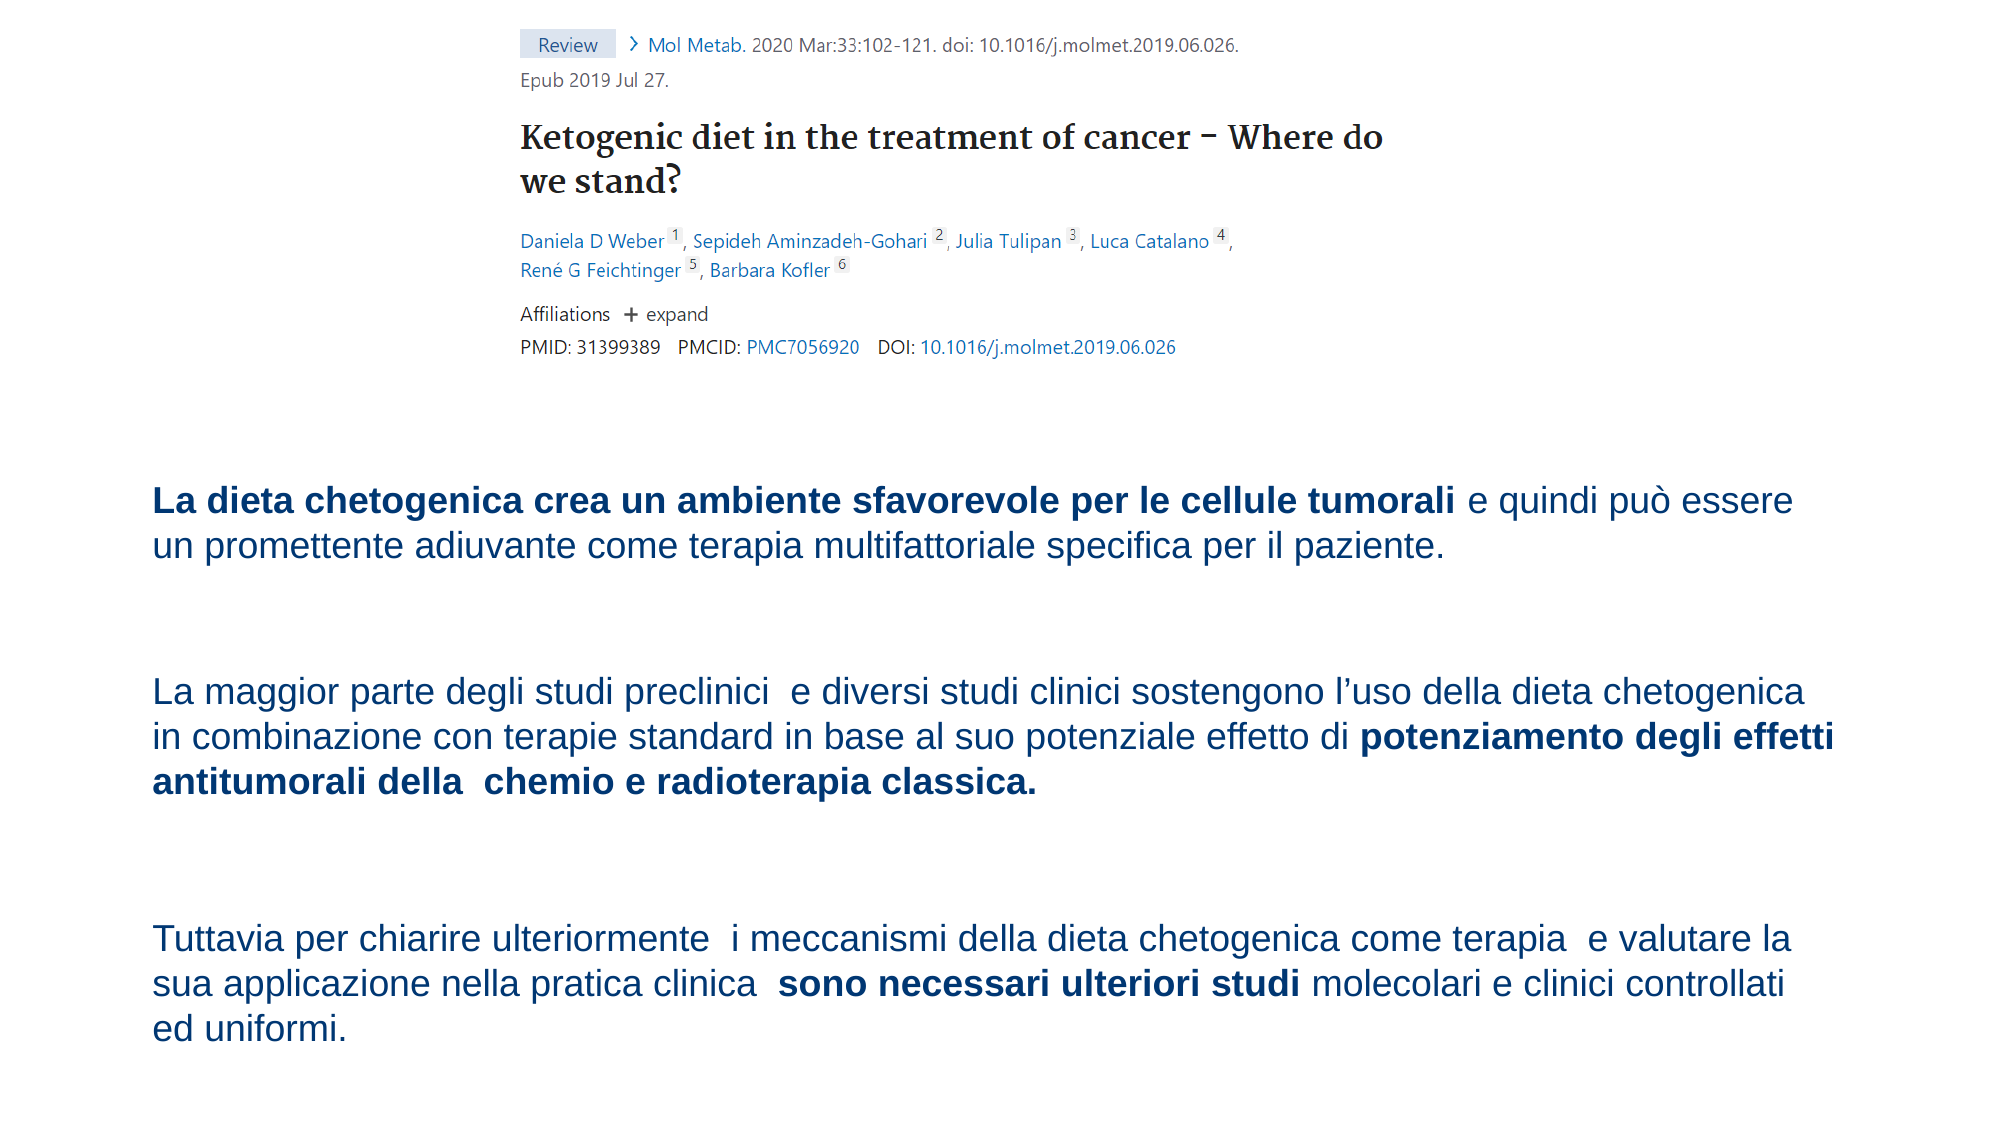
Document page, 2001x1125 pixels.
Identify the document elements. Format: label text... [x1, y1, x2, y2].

text_box Tuttavia per chiarire ulteriormente i meccanismi della dieta chetogenica come terapia e valutare la sua applicazione nella pratica clinica sono necessari ulteriori studi molecolari e clinici controllati ed uniformi. [137, 906, 1822, 1056]
text_box La dieta chetogenica crea un ambiente sfavorevole per le cellule tumorali e quindi può essere un promettente adiuvante come terapia multifattoriale specifica per il paziente. [137, 468, 1822, 574]
text_box La maggior parte degli studi preclinici e diversi studi clinici sostengono l’uso della dieta chetogenica in combinazione con terapie standard in base al suo potenziale effetto di potenziamento degli effetti antitumorali della chemio e radioterapia classica. [137, 659, 1903, 810]
picture [507, 22, 1421, 366]
